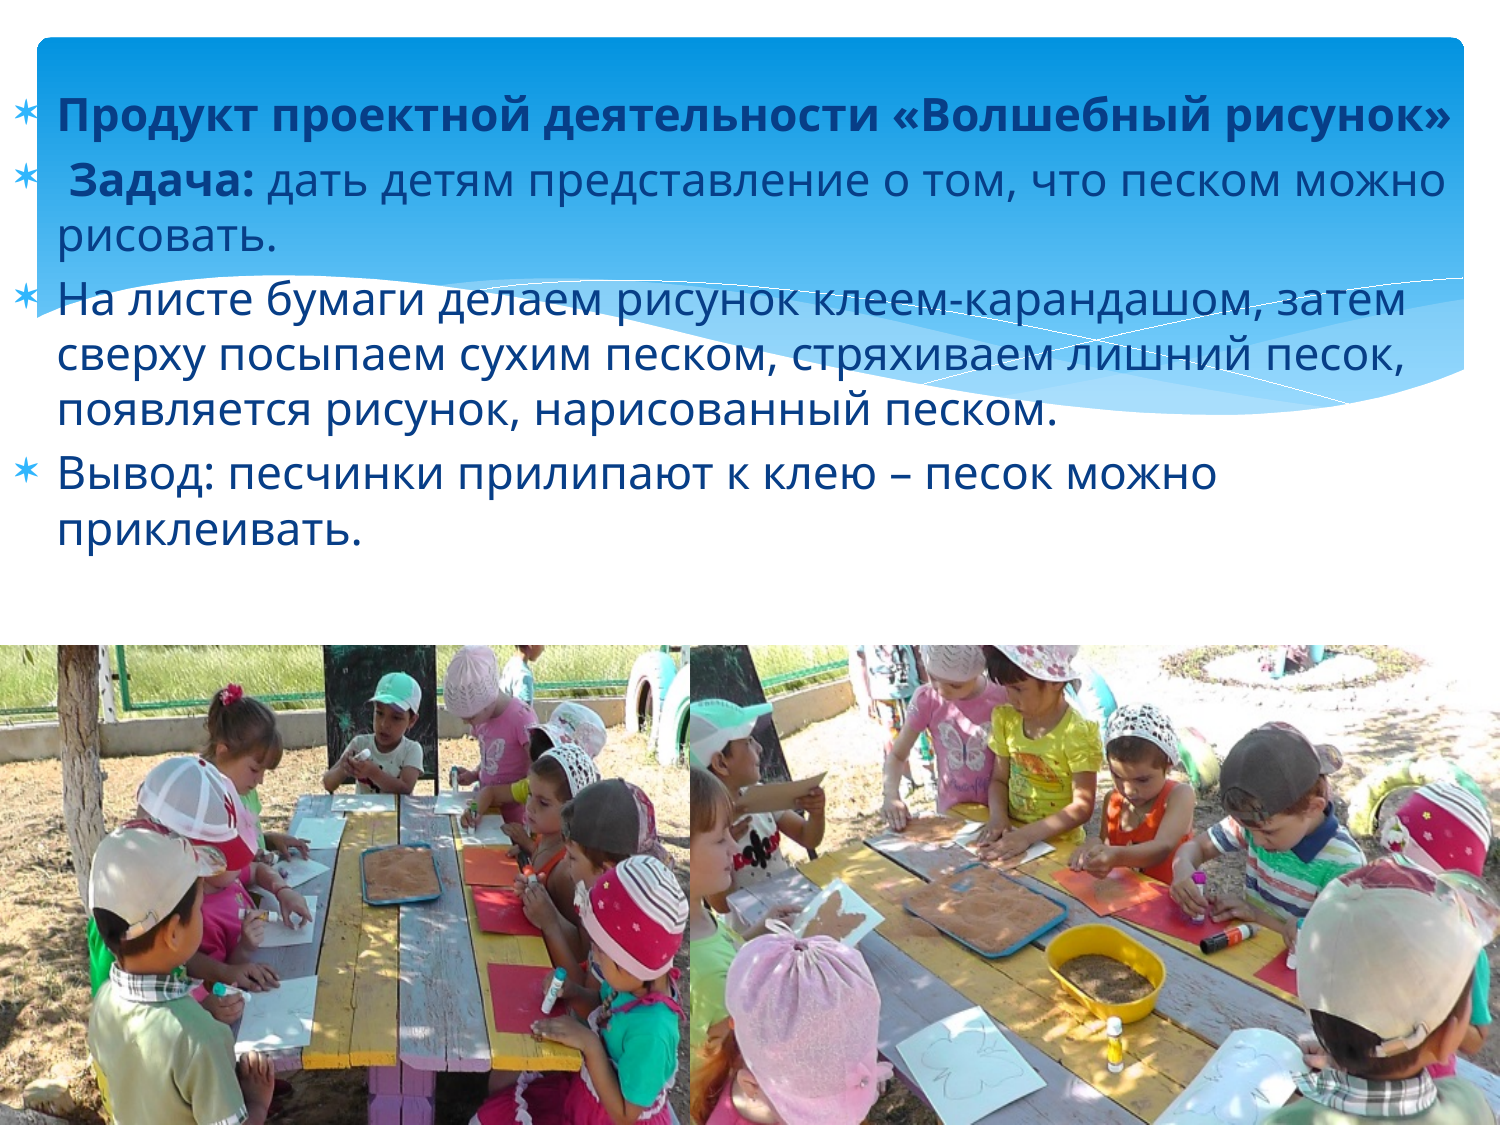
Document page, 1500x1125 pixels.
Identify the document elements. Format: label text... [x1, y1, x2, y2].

list Продукт проектной деятельности «Волшебный рисунок» Задача: дать детям представление о том, что песком можно рисовать. На листе бумаги делаем рисунок клеем-карандашом, затем сверху посыпаем сухим песком, стряхиваем лишний песок, появляется рисунок, нарисованный песком. Вывод: песчинки прилипают к клею – песок можно приклеивать. [0, 78, 1500, 634]
picture [0, 644, 1500, 1125]
